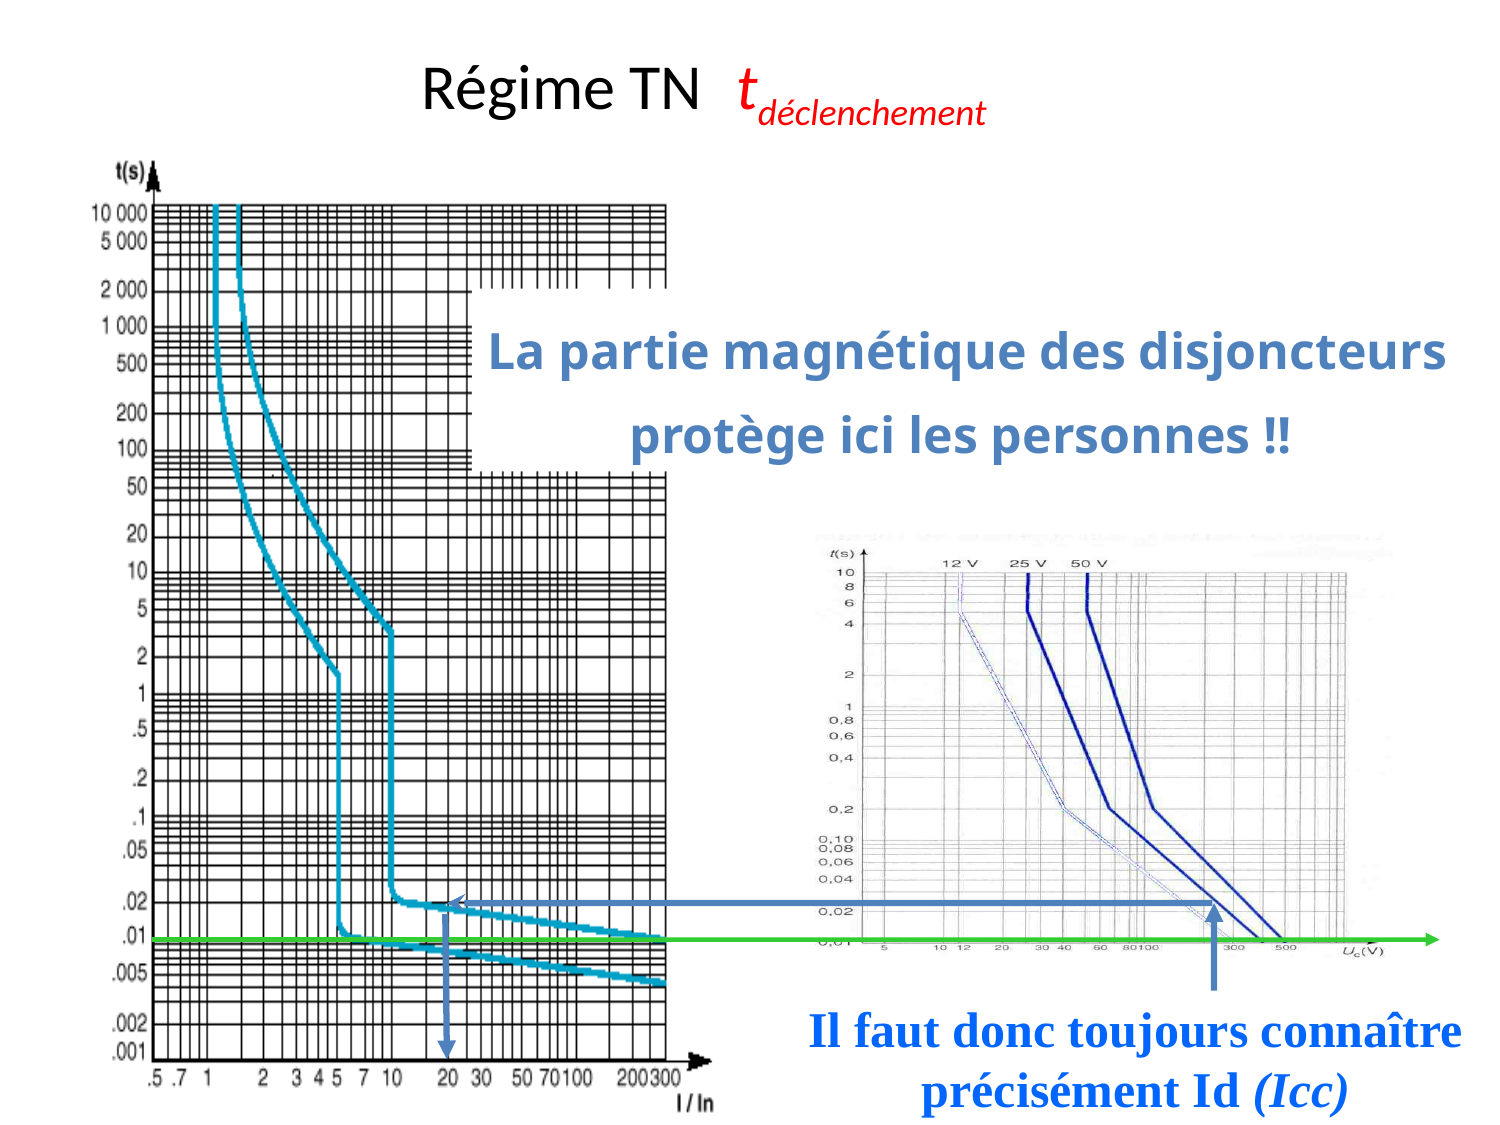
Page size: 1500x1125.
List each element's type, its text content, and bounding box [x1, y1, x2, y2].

text_box [1397, 933, 1440, 946]
text_box La partie magnétique des disjoncteurs protège ici les personnes !! [739, 288, 1463, 472]
picture [814, 534, 1393, 958]
text_box Il faut donc toujours connaître précisément Id (Icc) [771, 990, 1500, 1125]
title Régime TN tdéclenchement [66, 37, 1342, 141]
picture [83, 149, 734, 1125]
